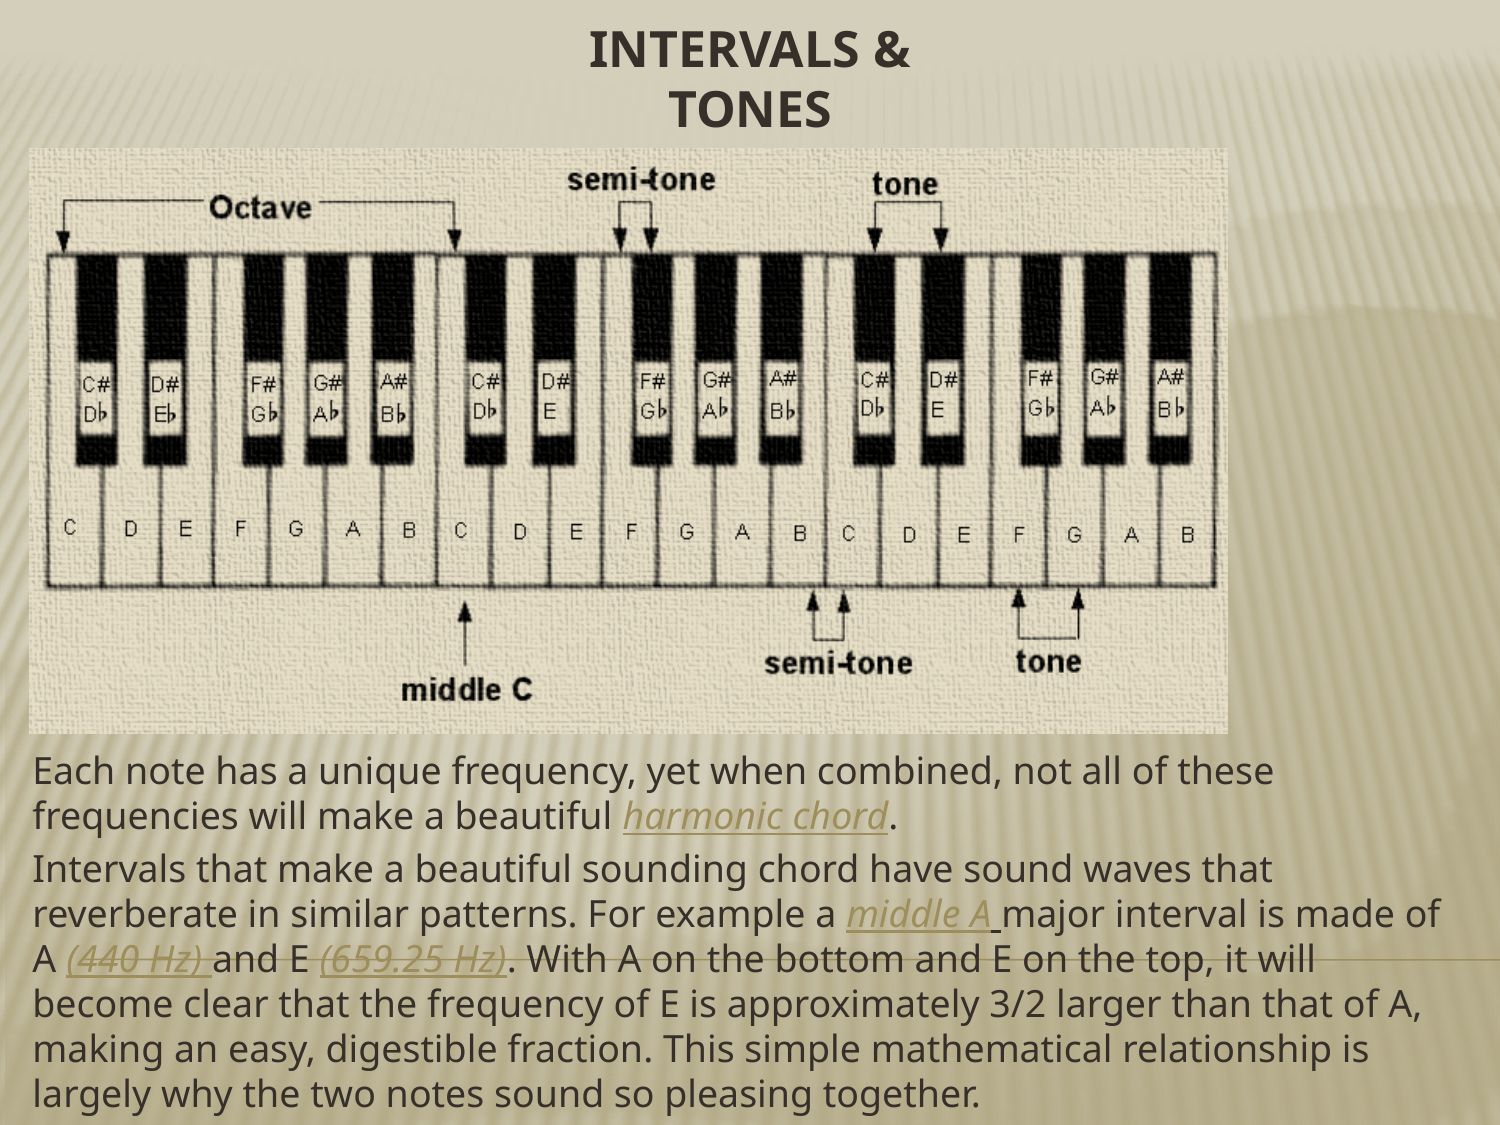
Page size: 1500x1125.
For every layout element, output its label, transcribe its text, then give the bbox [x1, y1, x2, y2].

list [29, 148, 1229, 734]
list Each note has a unique frequency, yet when combined, not all of these frequencies will make a beautiful harmonic chord. Intervals that make a beautiful sounding chord have sound waves that reverberate in similar patterns. For example a middle A major interval is made of A (440 Hz) and E (659.25 Hz). With A on the bottom and E on the top, it will become clear that the frequency of E is approximately 3/2 larger than that of A, making an easy, digestible fraction. This simple mathematical relationship is largely why the two notes sound so pleasing together. [17, 739, 1471, 1125]
title Intervals & Tones [543, 19, 957, 136]
